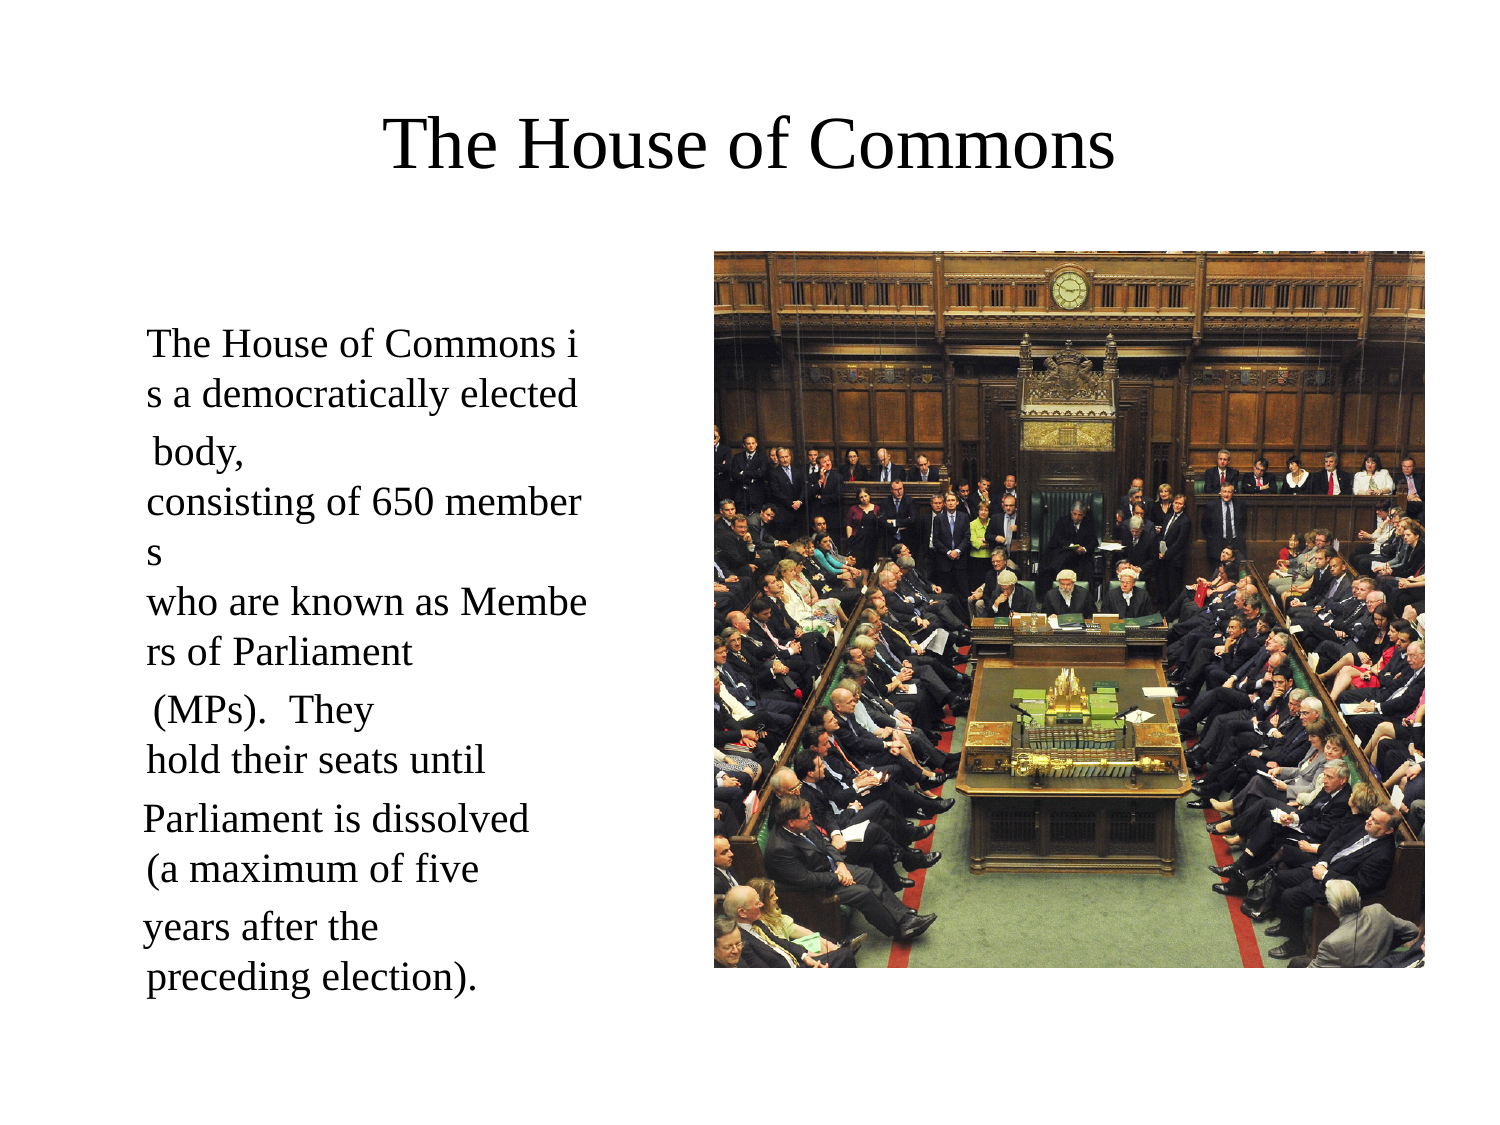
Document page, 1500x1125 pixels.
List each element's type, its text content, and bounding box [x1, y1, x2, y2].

list The House of Commons is a democratically elected body, consisting of 650 members who are known as Members of Parliament (MPs). They hold their seats until Parliament is dissolved (a maximum of five years after the preceding election). [75, 257, 610, 1005]
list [714, 251, 1426, 968]
title The House of Commons [75, 45, 1425, 233]
